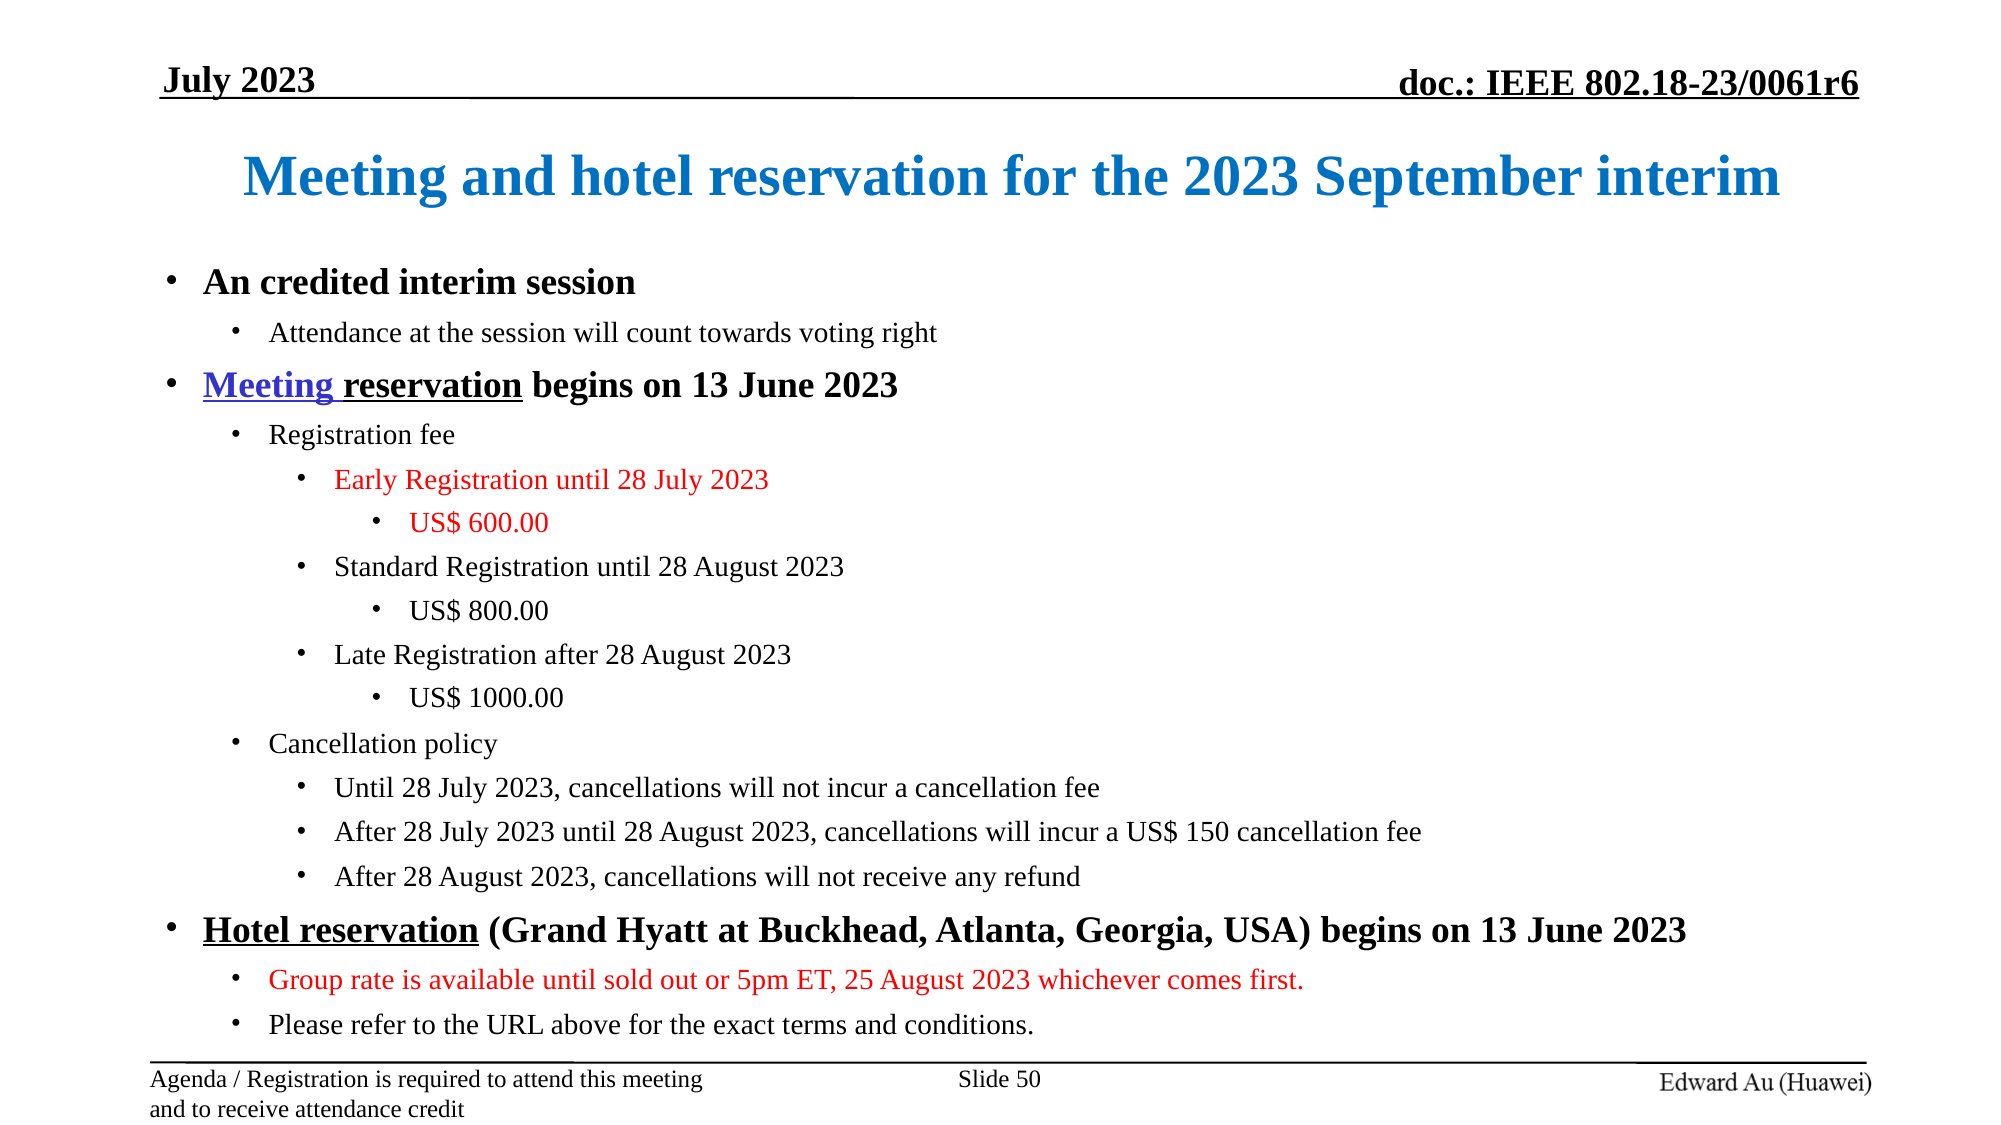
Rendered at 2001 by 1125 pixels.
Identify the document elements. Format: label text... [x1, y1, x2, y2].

list An credited interim session Attendance at the session will count towards voting right Meeting reservation begins on 13 June 2023 Registration fee Early Registration until 28 July 2023 US$ 600.00 Standard Registration until 28 August 2023 US$ 800.00 Late Registration after 28 August 2023 US$ 1000.00 Cancellation policy Until 28 July 2023, cancellations will not incur a cancellation fee After 28 July 2023 until 28 August 2023, cancellations will incur a US$ 150 cancellation fee After 28 August 2023, cancellations will not receive any refund Hotel reservation (Grand Hyatt at Buckhead, Atlanta, Georgia, USA) begins on 13 June 2023 Group rate is available until sold out or 5pm ET, 25 August 2023 whichever comes first. Please refer to the URL above for the exact terms and conditions. [149, 249, 1844, 1059]
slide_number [162, 54, 663, 101]
picture [1174, 1058, 1887, 1113]
slide_number Slide 50 [933, 1061, 1067, 1123]
title Meeting and hotel reservation for the 2023 September interim [162, 99, 1864, 246]
